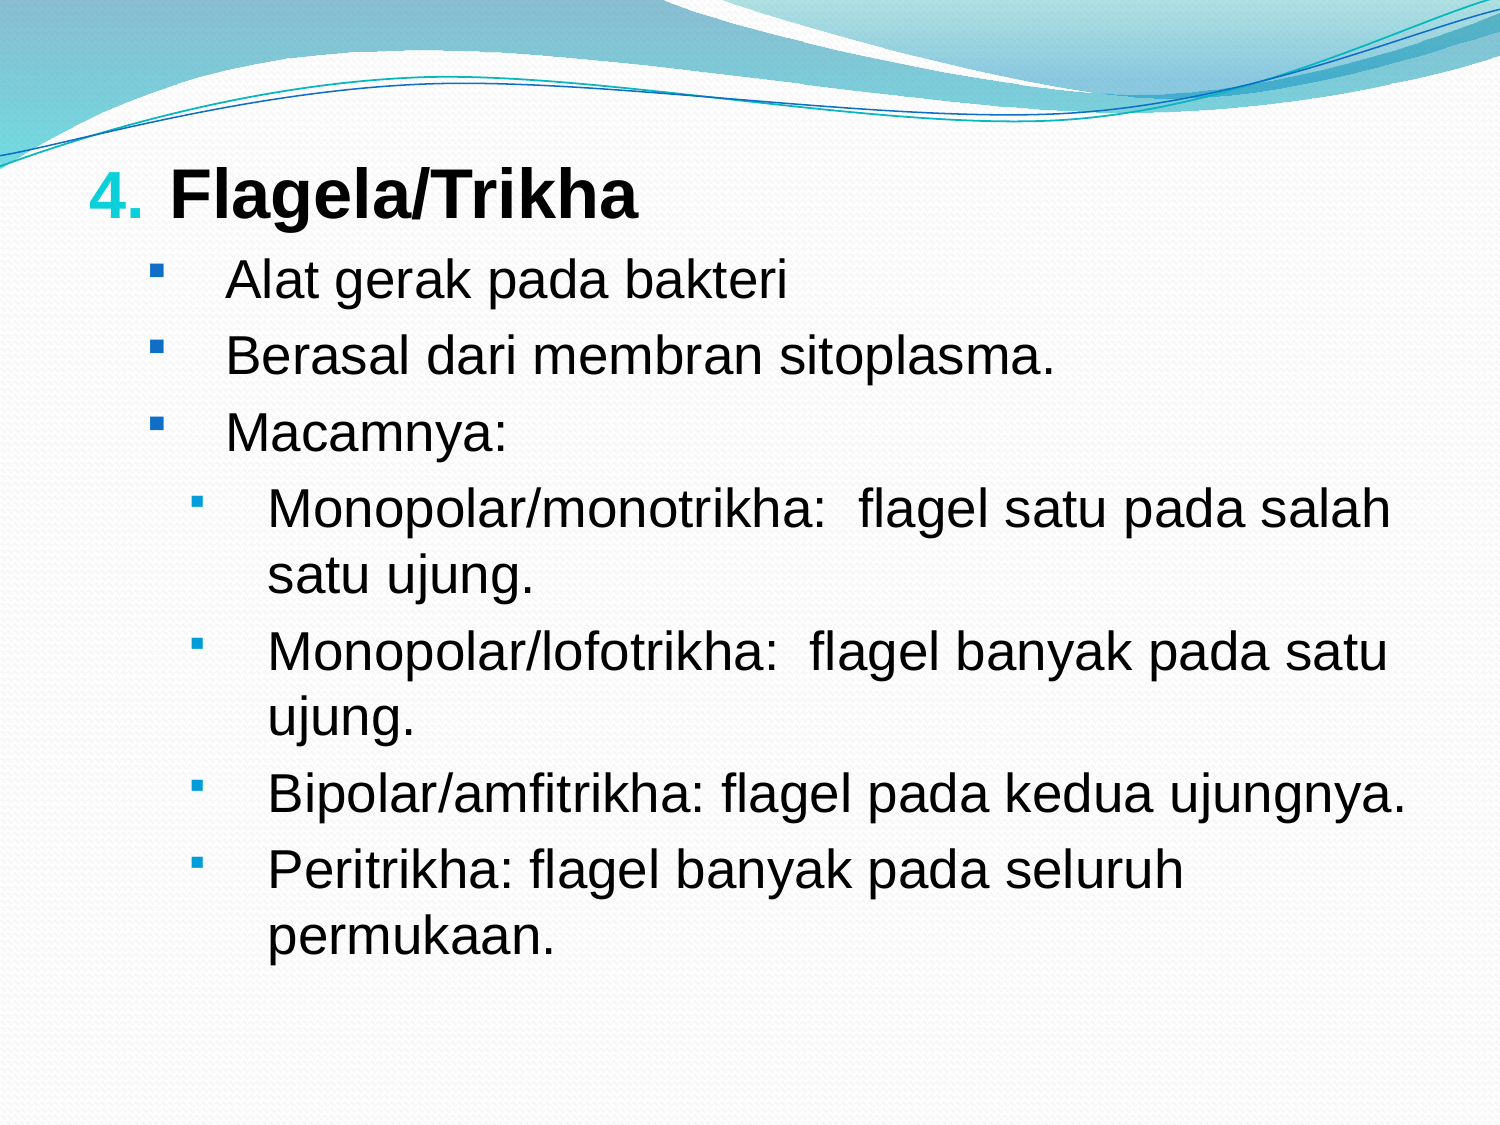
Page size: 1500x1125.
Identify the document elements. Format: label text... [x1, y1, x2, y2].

list Flagela/Trikha Alat gerak pada bakteri Berasal dari membran sitoplasma. Macamnya: Monopolar/monotrikha: flagel satu pada salah satu ujung. Monopolar/lofotrikha: flagel banyak pada satu ujung. Bipolar/amfitrikha: flagel pada kedua ujungnya. Peritrikha: flagel banyak pada seluruh permukaan. [75, 140, 1425, 1038]
